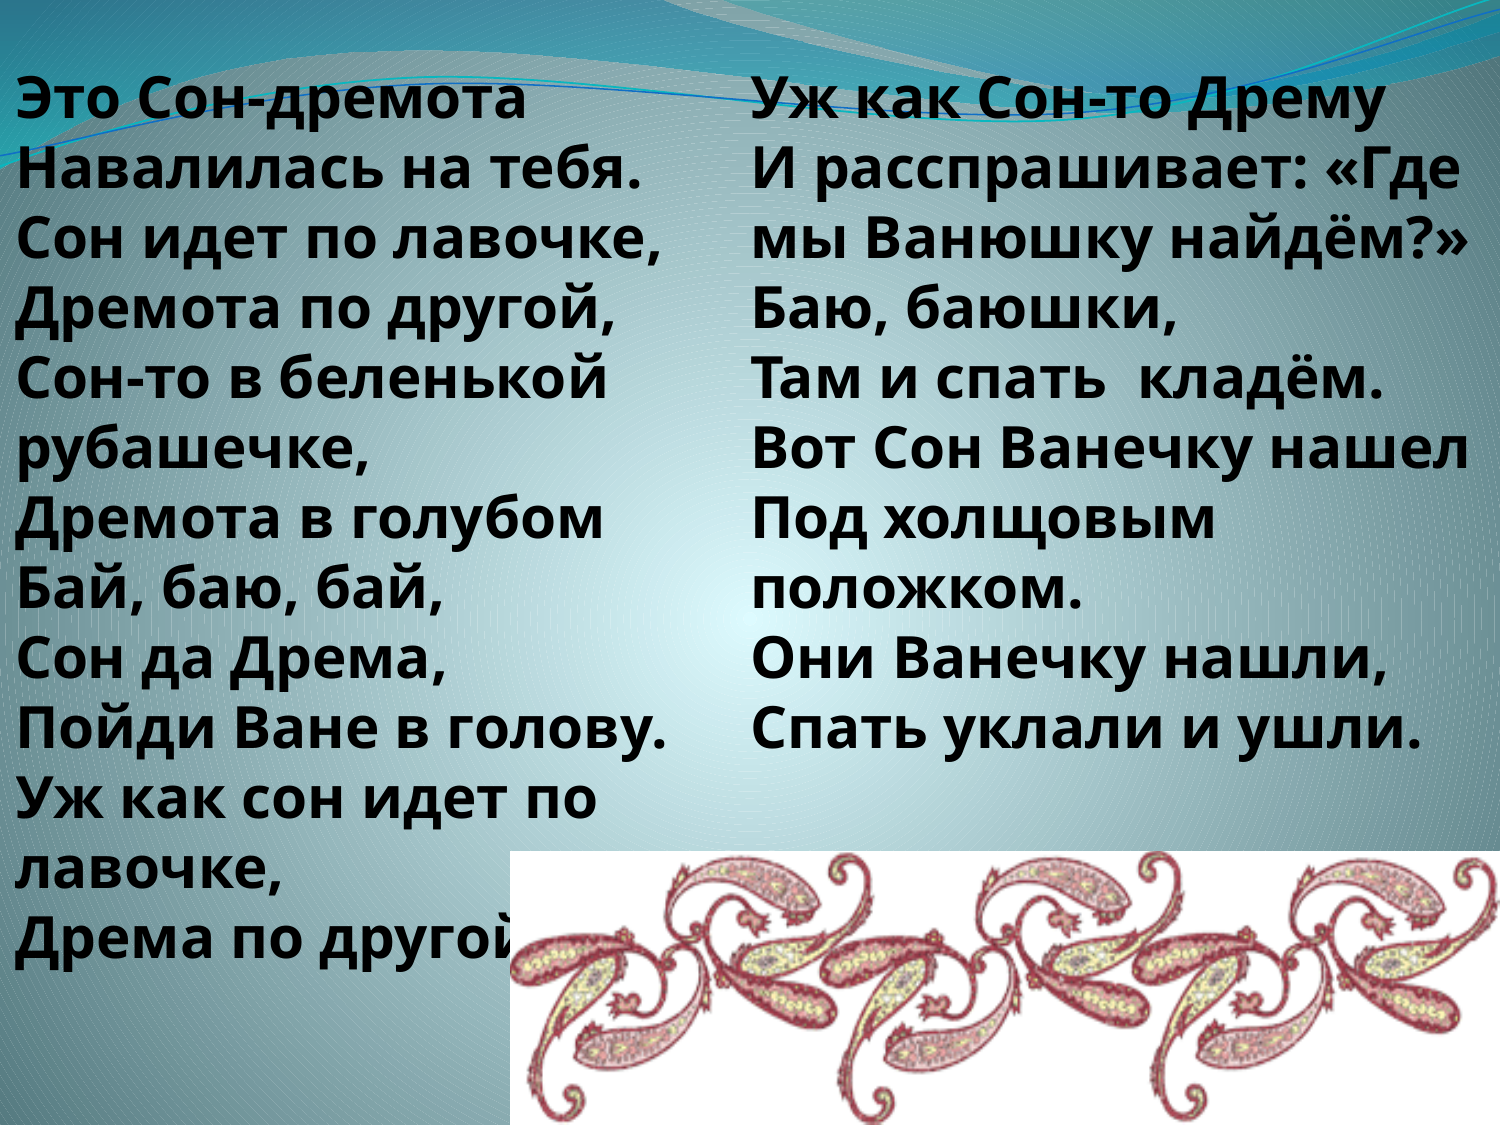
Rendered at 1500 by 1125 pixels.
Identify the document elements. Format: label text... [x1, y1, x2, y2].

text_box Это Сон-дремота Навалилась на тебя. Сон идет по лавочке, Дремота по другой, Сон-то в беленькой рубашечке, Дремота в голубом Бай, баю, бай, Сон да Дрема, Пойди Ване в голову. Уж как сон идет по лавочке, Дрема по другой. Уж как Сон-то Дрему И расспрашивает: «Где мы Ванюшку найдём?» Баю, баюшки, Там и спать кладём. Вот Сон Ванечку нашел Под холщовым положком. Они Ванечку нашли, Спать уклали и ушли. [0, 20, 1500, 1011]
picture [509, 851, 1500, 1125]
